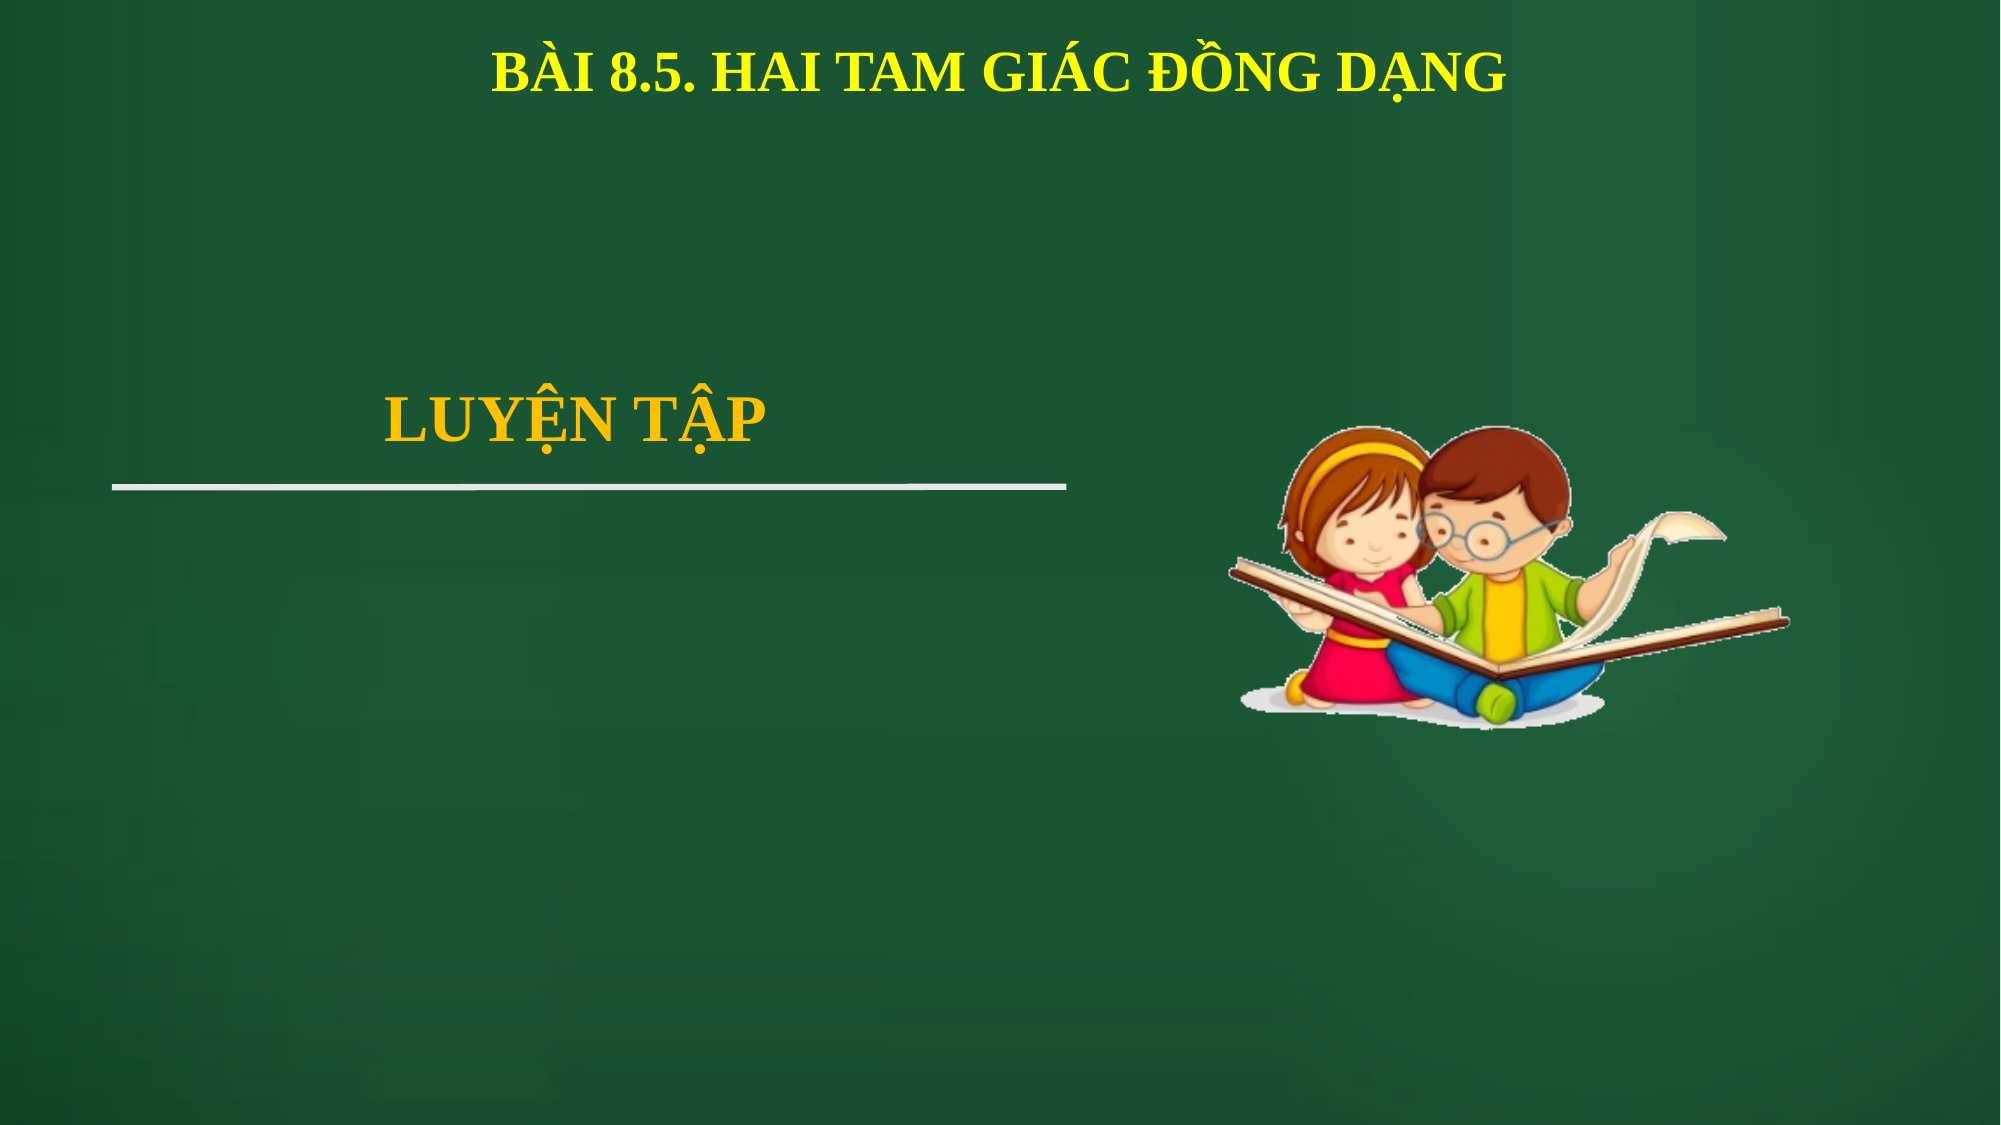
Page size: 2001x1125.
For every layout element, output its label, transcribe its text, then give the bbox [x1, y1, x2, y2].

text_box BÀI 8.5. HAI TAM GIÁC ĐỒNG DẠNG [0, 4, 2000, 97]
picture [0, 0, 2001, 1125]
title LUYỆN TẬP [233, 355, 902, 484]
